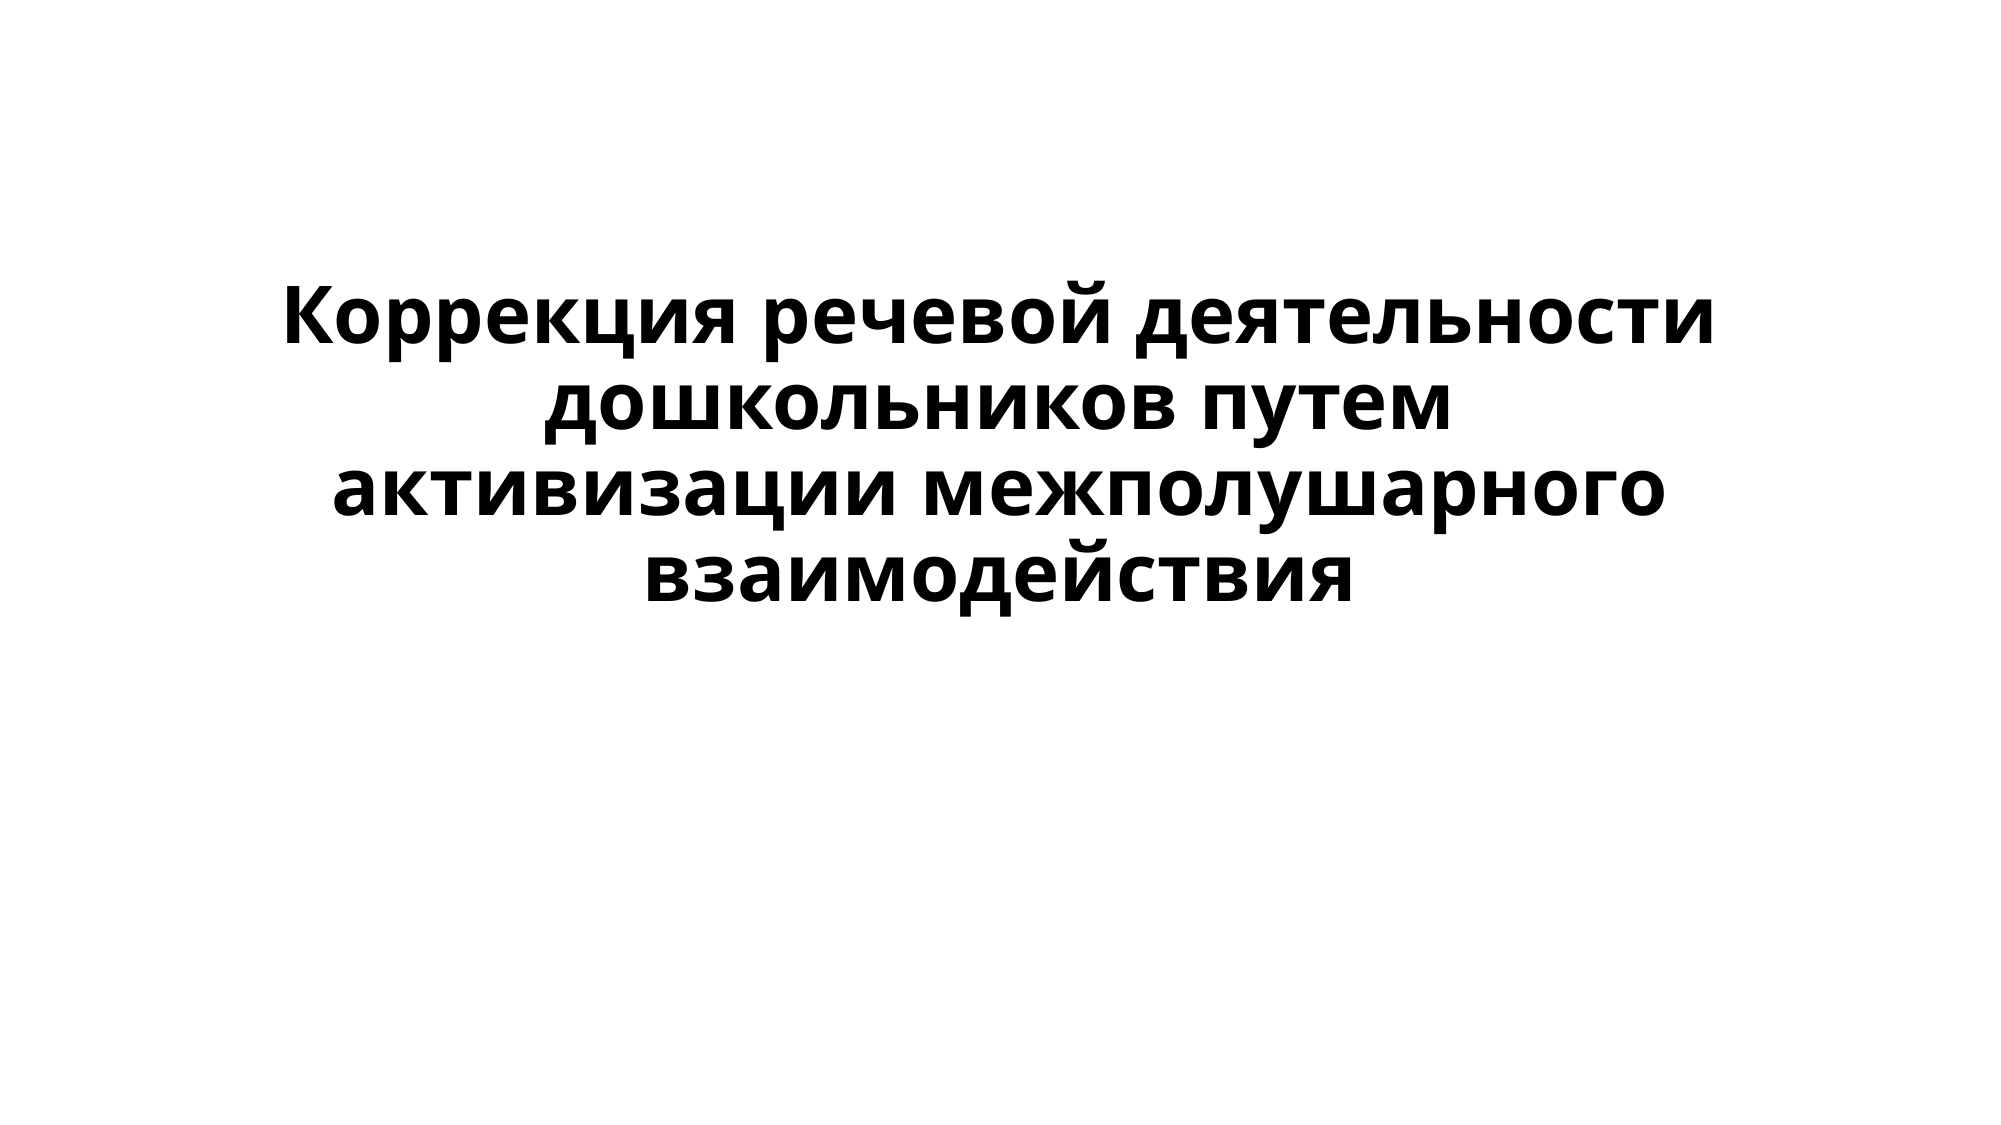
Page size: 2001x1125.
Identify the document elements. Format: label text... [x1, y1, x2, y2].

title Коррекция речевой деятельности дошкольников путем активизации межполушарного взаимодействия [249, 234, 1750, 627]
